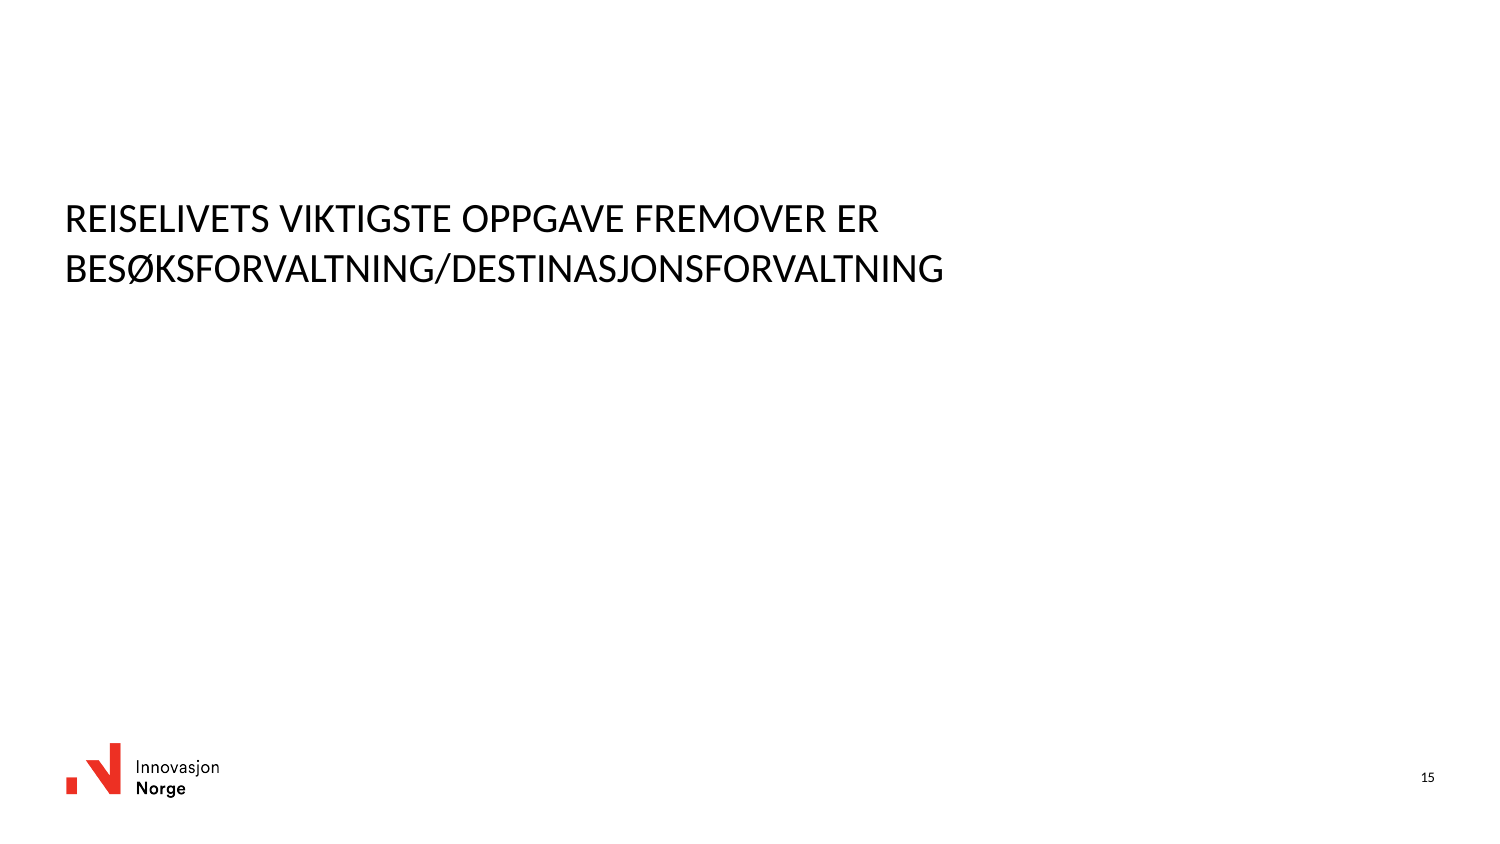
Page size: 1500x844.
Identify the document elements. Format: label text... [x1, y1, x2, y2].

list REISELIVETS VIKTIGSTE OPPGAVE FREMOVER ER BESØKSFORVALTNING/DESTINASJONSFORVALTNING [64, 190, 1436, 694]
picture [66, 743, 219, 798]
slide_number 15 [1376, 767, 1436, 786]
